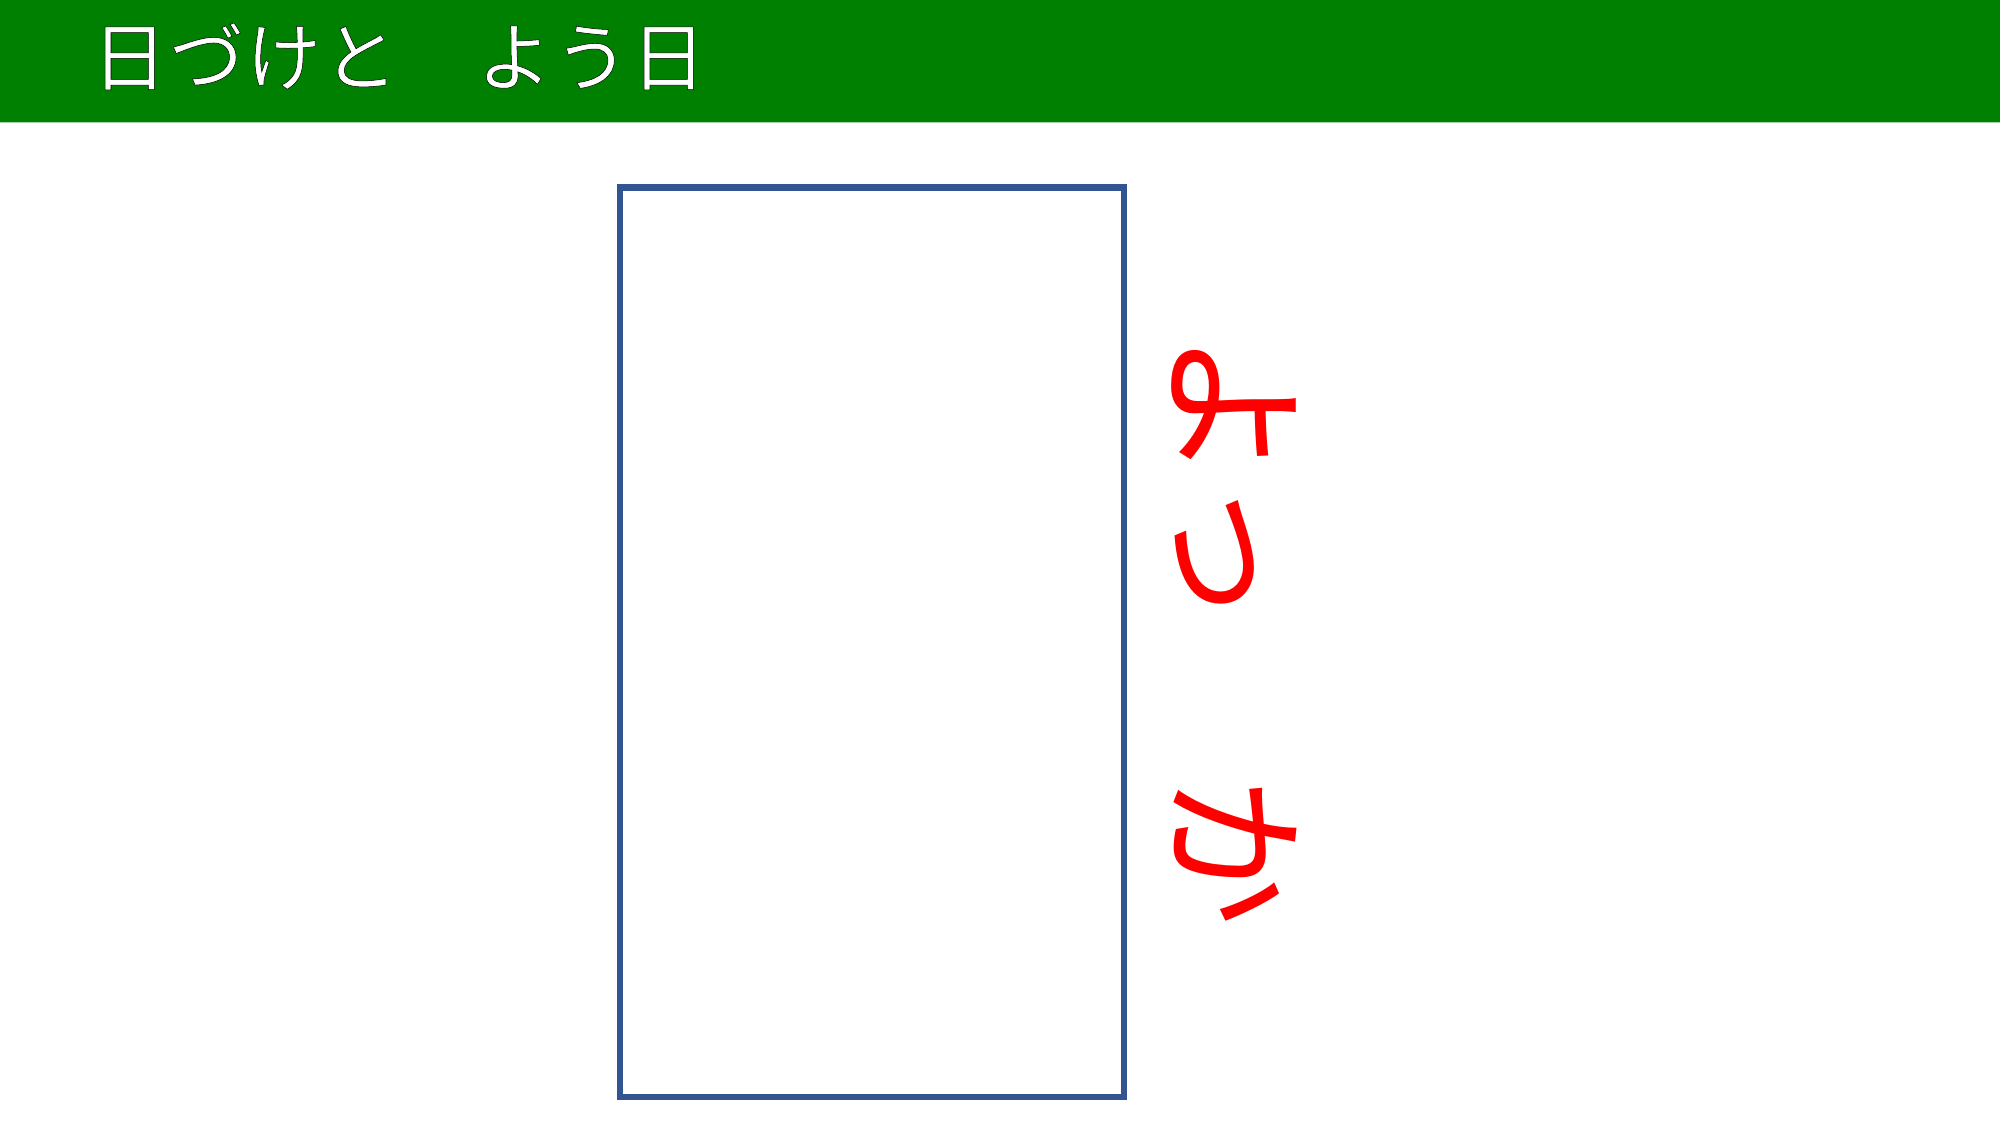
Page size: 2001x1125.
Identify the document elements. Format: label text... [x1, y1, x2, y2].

title 日づけと よう日 [0, 0, 1712, 123]
text_box [619, 187, 1125, 1098]
slide_number 39 [1712, 0, 2000, 123]
text_box 四日 [604, 211, 1140, 1125]
text_box よっ か [1125, 316, 1337, 938]
